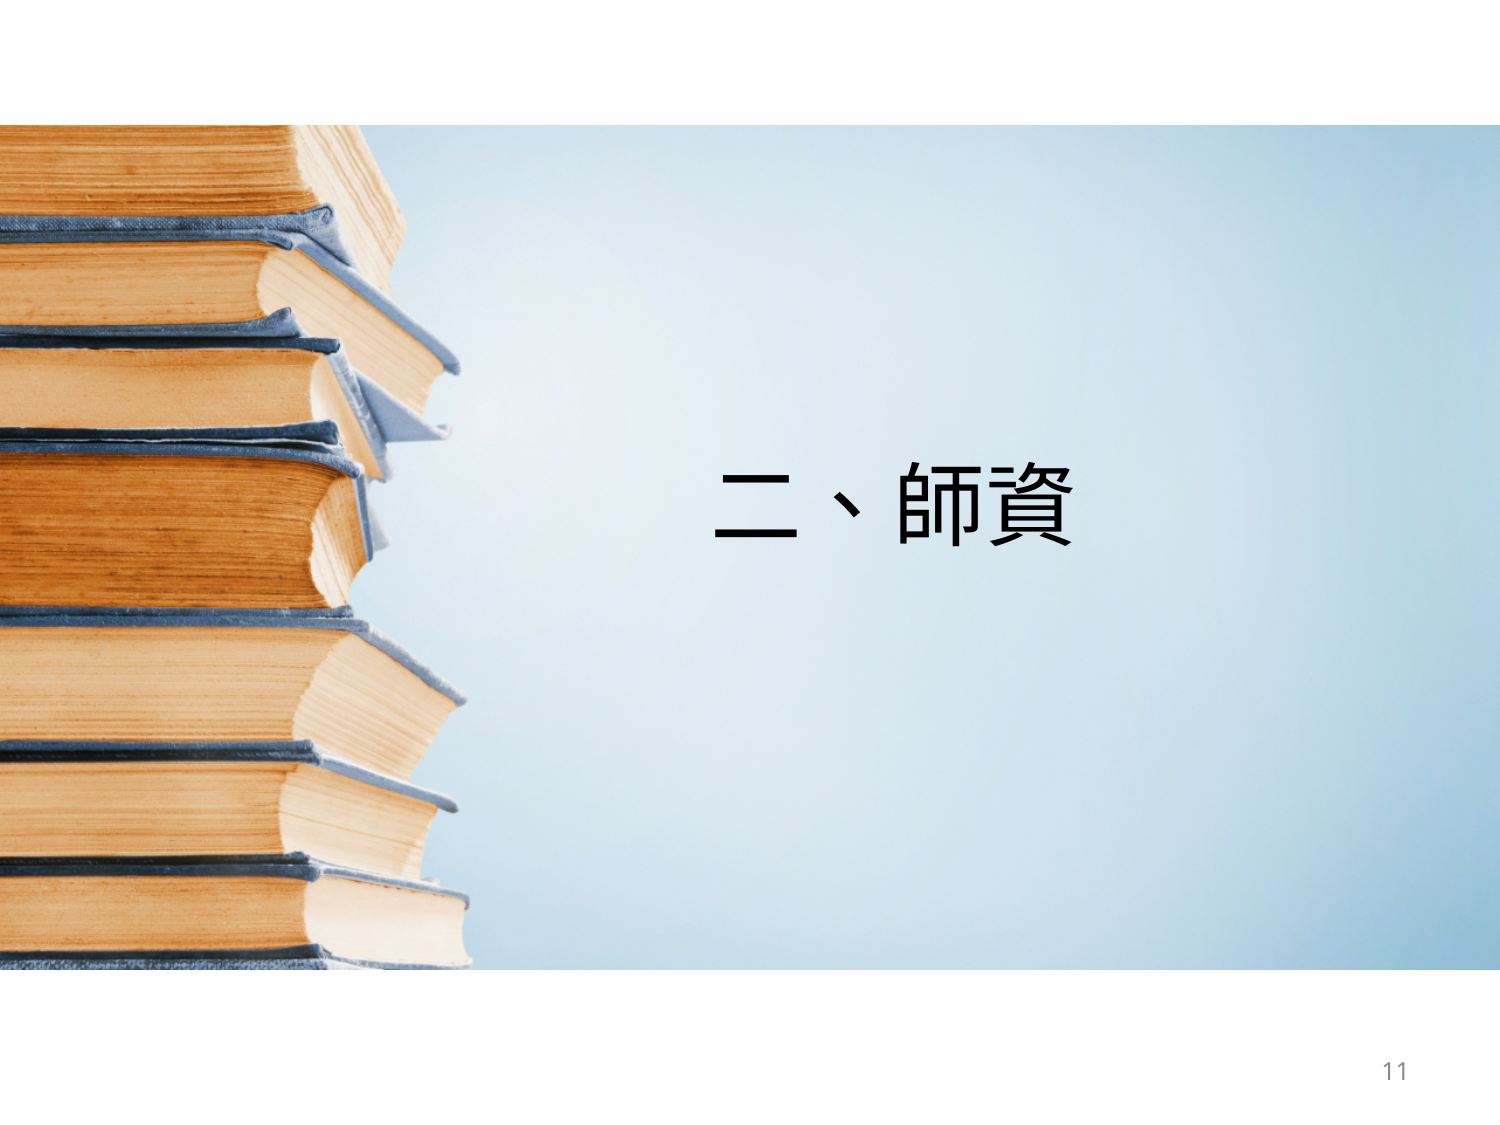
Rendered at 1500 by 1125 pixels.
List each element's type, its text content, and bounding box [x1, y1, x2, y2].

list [0, 125, 1500, 970]
slide_number 11 [1074, 1042, 1425, 1103]
